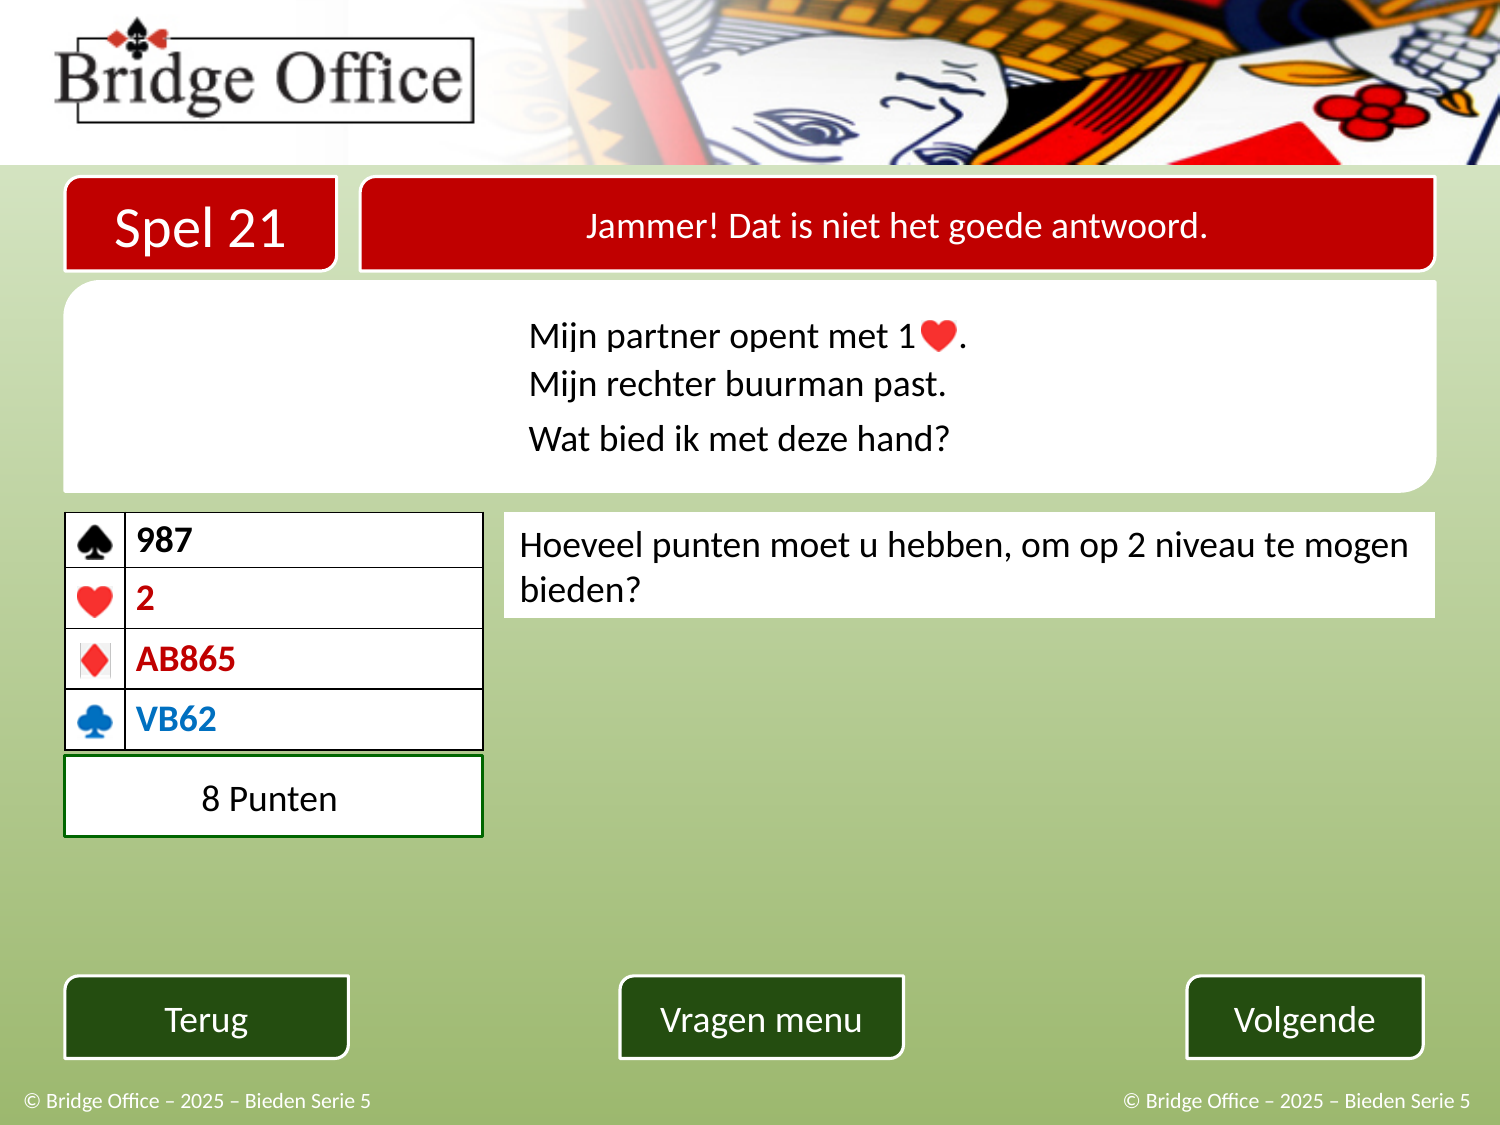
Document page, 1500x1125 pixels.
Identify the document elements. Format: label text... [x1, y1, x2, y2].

text_box Mijn partner opent met 1 . [513, 303, 1022, 364]
text_box Hoeveel punten moet u hebben, om op 2 niveau te mogen bieden? [504, 512, 1435, 618]
text_box Mijn rechter buurman past. [513, 352, 987, 406]
table_cell AB865 [126, 629, 482, 688]
picture [0, 0, 1500, 166]
picture [920, 319, 957, 352]
text_box Wat bied ik met deze hand? [513, 406, 987, 467]
table_cell [66, 568, 124, 628]
table_cell [66, 629, 124, 688]
text_box Jammer! Dat is niet het goede antwoord. [358, 178, 1437, 273]
picture [77, 703, 114, 740]
picture [77, 585, 114, 618]
table_cell [66, 690, 124, 749]
text_box Vragen menu [618, 974, 906, 1061]
text_box [63, 280, 1437, 493]
table_cell 2 [126, 568, 482, 628]
text_box Terug [63, 974, 350, 1061]
picture [77, 643, 114, 679]
text_box Volgende [1185, 974, 1425, 1061]
table_header [66, 513, 124, 567]
table_cell VB62 [126, 690, 482, 749]
text_box © Bridge Office – 2025 – Bieden Serie 5 [1107, 1079, 1500, 1121]
text_box 8 Punten [63, 754, 484, 838]
picture [77, 524, 114, 561]
text_box © Bridge Office – 2025 – Bieden Serie 5 [8, 1079, 393, 1121]
table_header 987 [126, 513, 482, 567]
text_box Spel 21 [63, 178, 339, 273]
